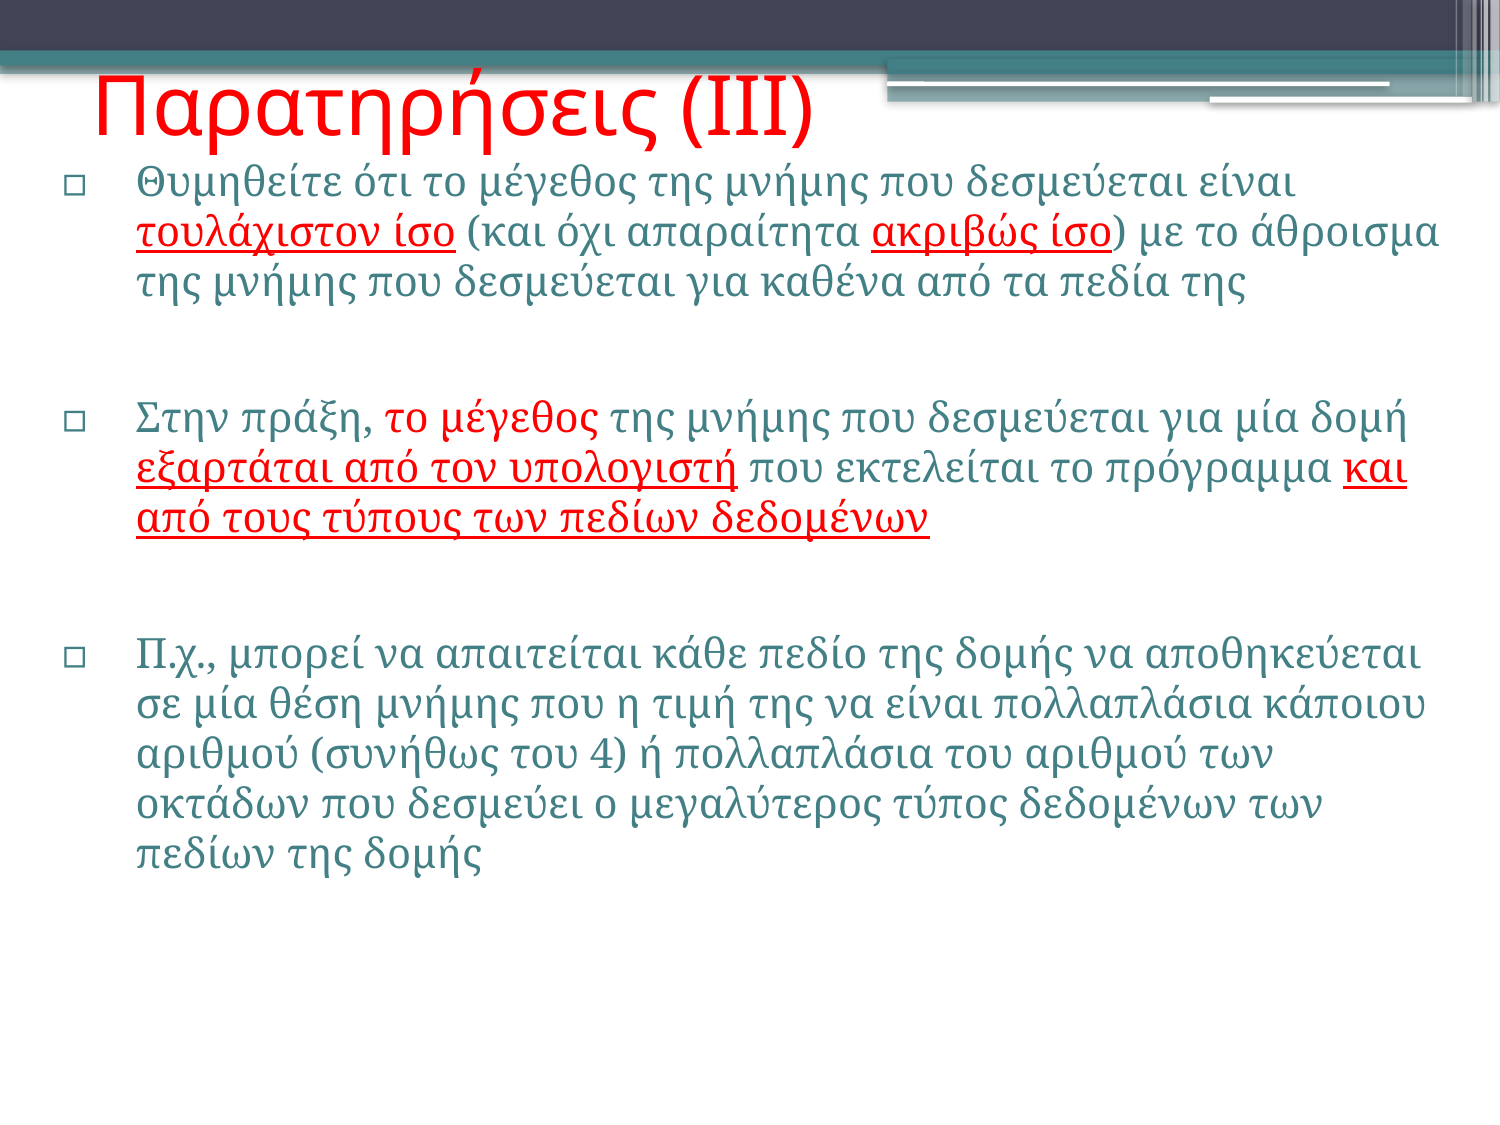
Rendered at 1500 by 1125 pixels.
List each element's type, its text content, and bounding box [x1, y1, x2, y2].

list Θυμηθείτε ότι το μέγεθος της μνήμης που δεσμεύεται είναι τουλάχιστον ίσο (και όχι απαραίτητα ακριβώς ίσο) με το άθροισμα της μνήμης που δεσμεύεται για καθένα από τα πεδία της Στην πράξη, το μέγεθος της μνήμης που δεσμεύεται για μία δομή εξαρτάται από τον υπολογιστή που εκτελείται το πρόγραμμα και από τους τύπους των πεδίων δεδομένων Π.χ., μπορεί να απαιτείται κάθε πεδίο της δομής να αποθηκεύεται σε μία θέση μνήμης που η τιμή της να είναι πολλαπλάσια κάποιου αριθμού (συνήθως του 4) ή πολλαπλάσια του αριθμού των οκτάδων που δεσμεύει ο μεγαλύτερος τύπος δεδομένων των πεδίων της δομής [0, 147, 1457, 1079]
title Παρατηρήσεις (ΙΙΙ) [77, 8, 1432, 147]
